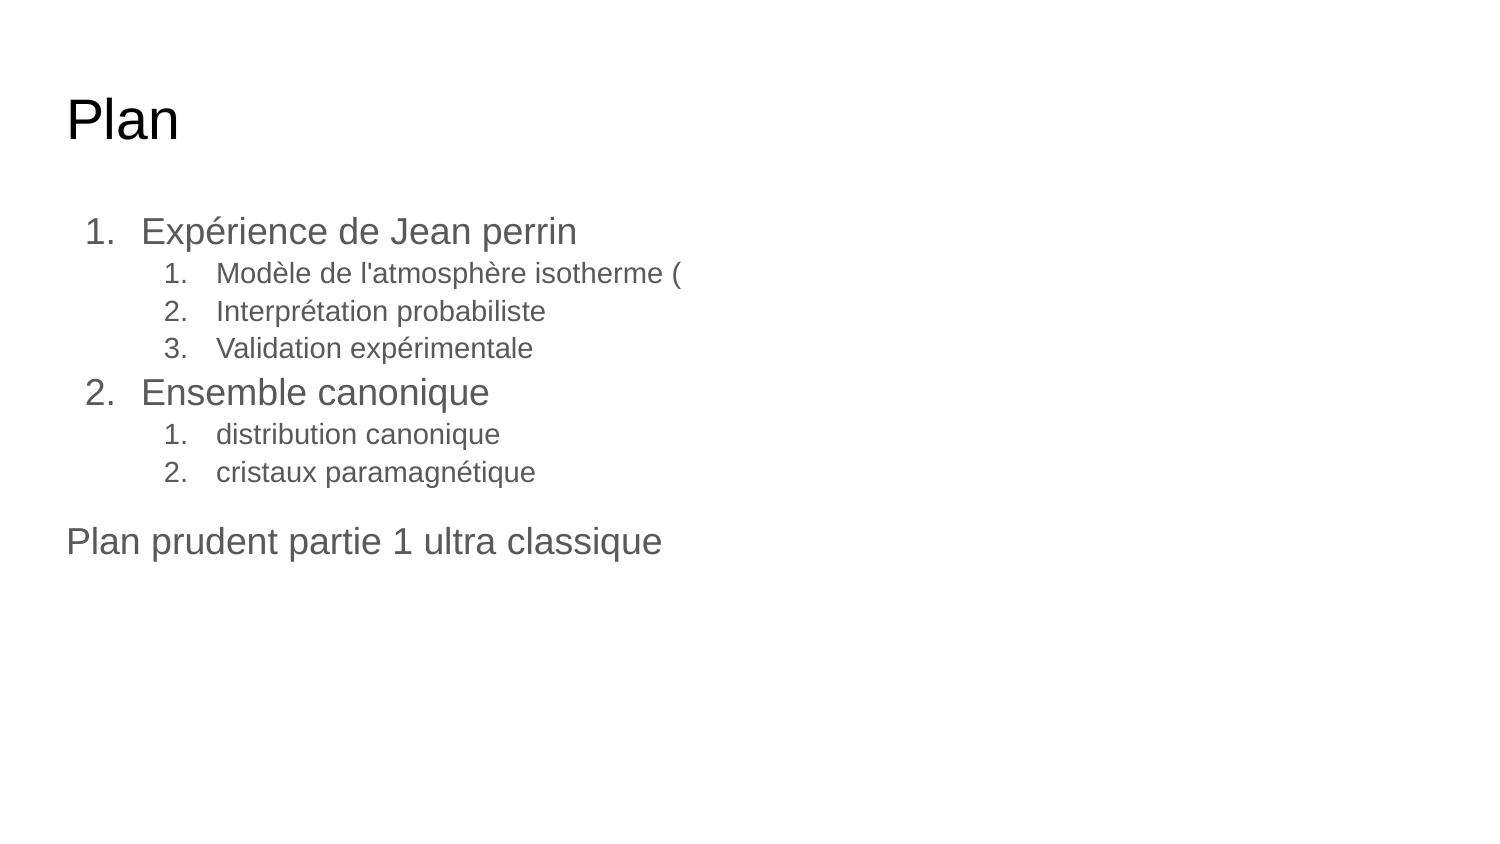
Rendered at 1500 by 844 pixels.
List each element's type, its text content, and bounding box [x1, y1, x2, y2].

title Plan [51, 72, 1449, 167]
list Expérience de Jean perrin Modèle de l'atmosphère isotherme ( Interprétation probabiliste Validation expérimentale Ensemble canonique distribution canonique cristaux paramagnétique Plan prudent partie 1 ultra classique [51, 189, 1449, 750]
